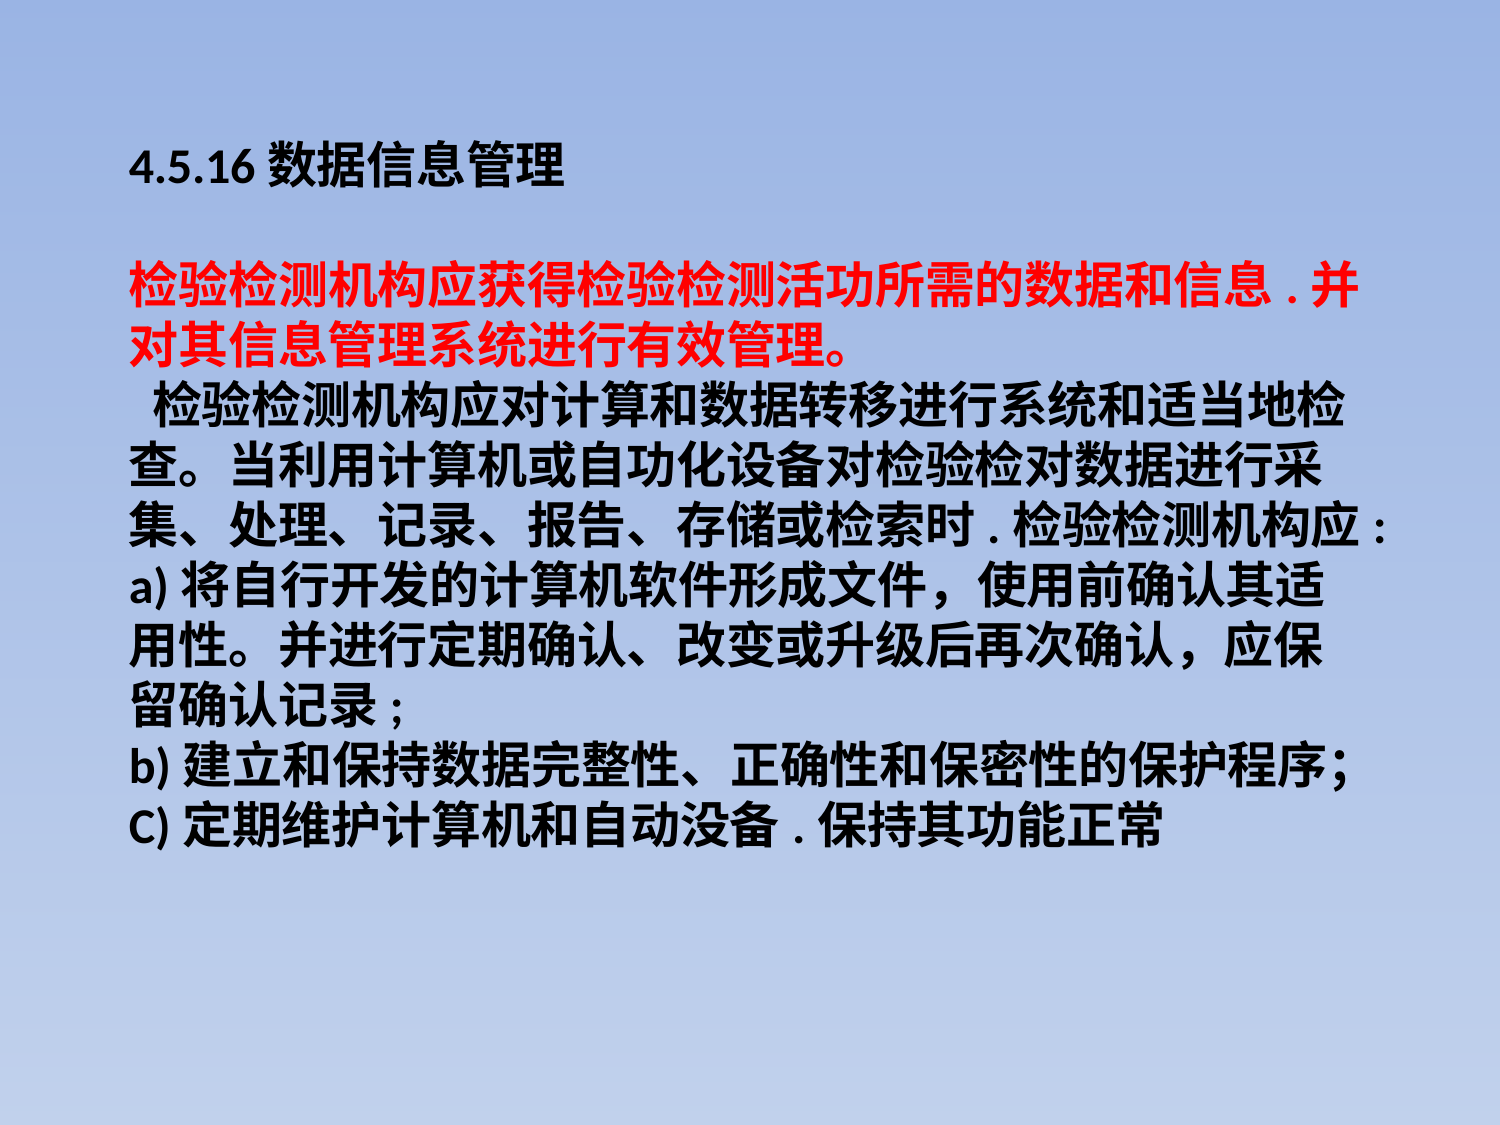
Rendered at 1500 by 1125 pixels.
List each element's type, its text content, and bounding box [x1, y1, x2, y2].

text_box 4.5.16数据信息管理 检验检测机构应获得检验检测活功所需的数据和信息.并对其信息管理系统进行有效管理。 检验检测机构应对计算和数据转移进行系统和适当地检查。当利用计算机或自功化设备对检验检对数据进行采集、处理、记录、报告、存储或检索时.检验检测机构应: a)将自行开发的计算机软件形成文件，使用前确认其适用性。并进行定期确认、改变或升级后再次确认，应保留确认记录; b)建立和保持数据完整性、正确性和保密性的保护程序； C)定期维护计算机和自动没备.保持其功能正常 [112, 125, 1376, 861]
